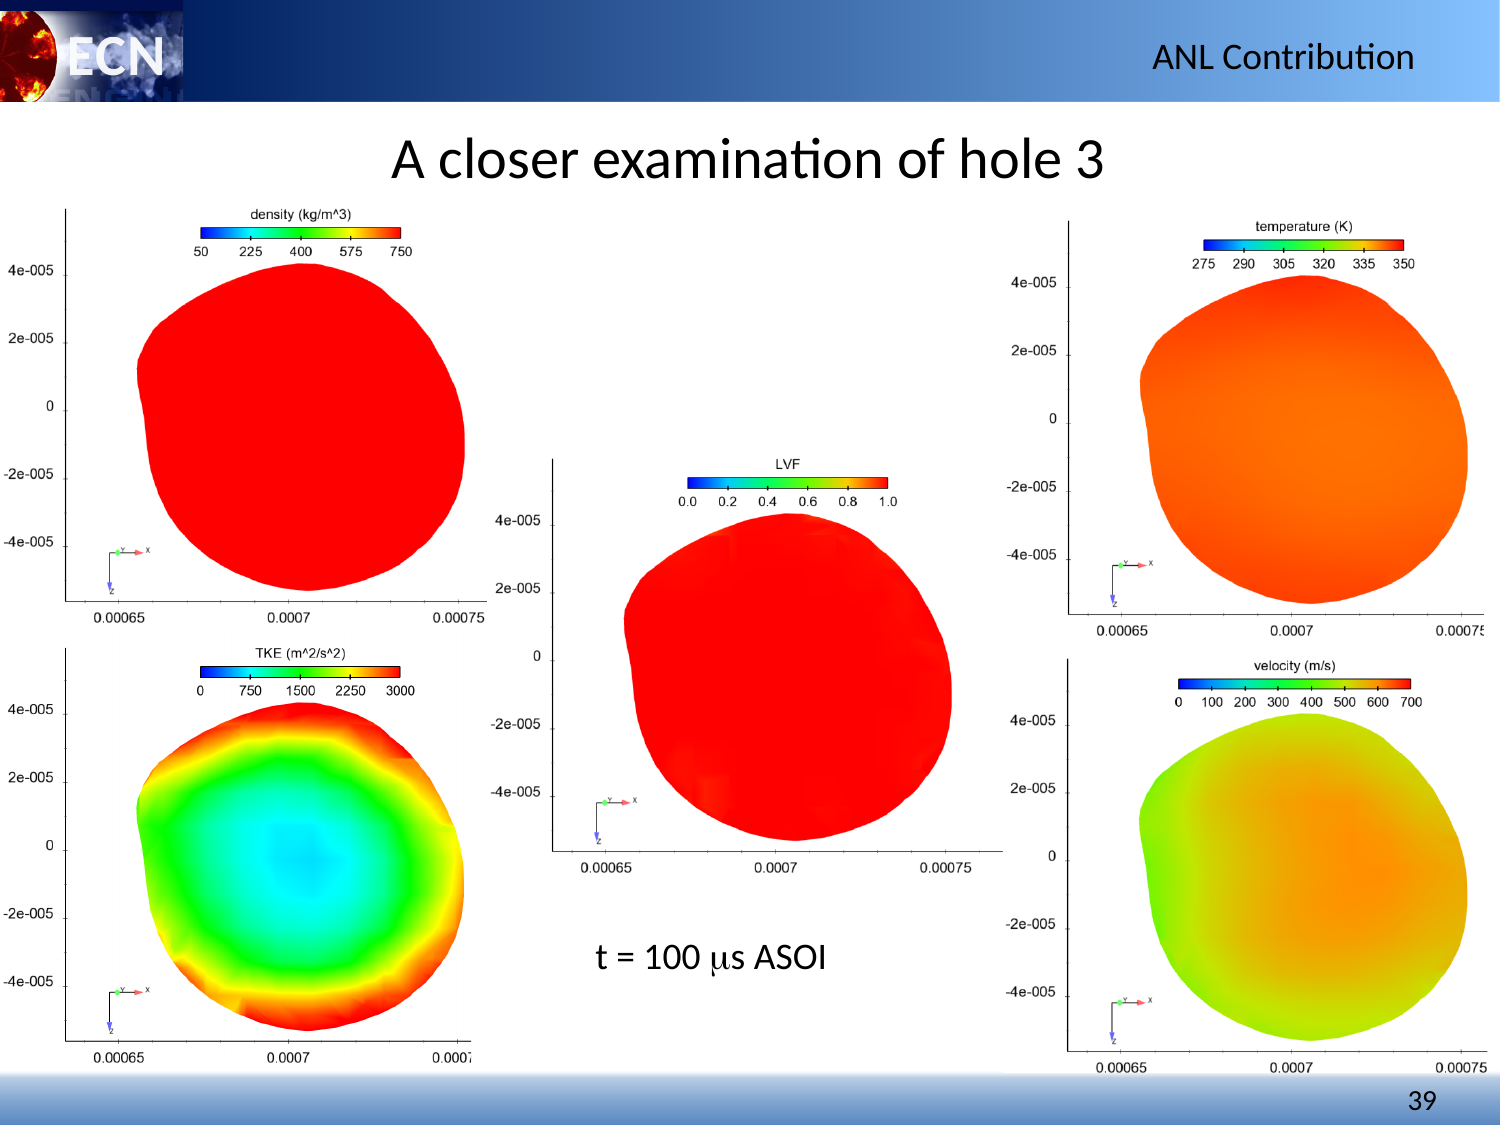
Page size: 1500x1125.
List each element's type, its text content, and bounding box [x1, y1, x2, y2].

picture [0, 0, 184, 102]
text_box ANL Contribution [1137, 24, 1475, 85]
text_box A closer examination of hole 3 [376, 112, 1121, 198]
text_box t = 100 ms ASOI [580, 924, 843, 985]
picture [0, 187, 1500, 1125]
